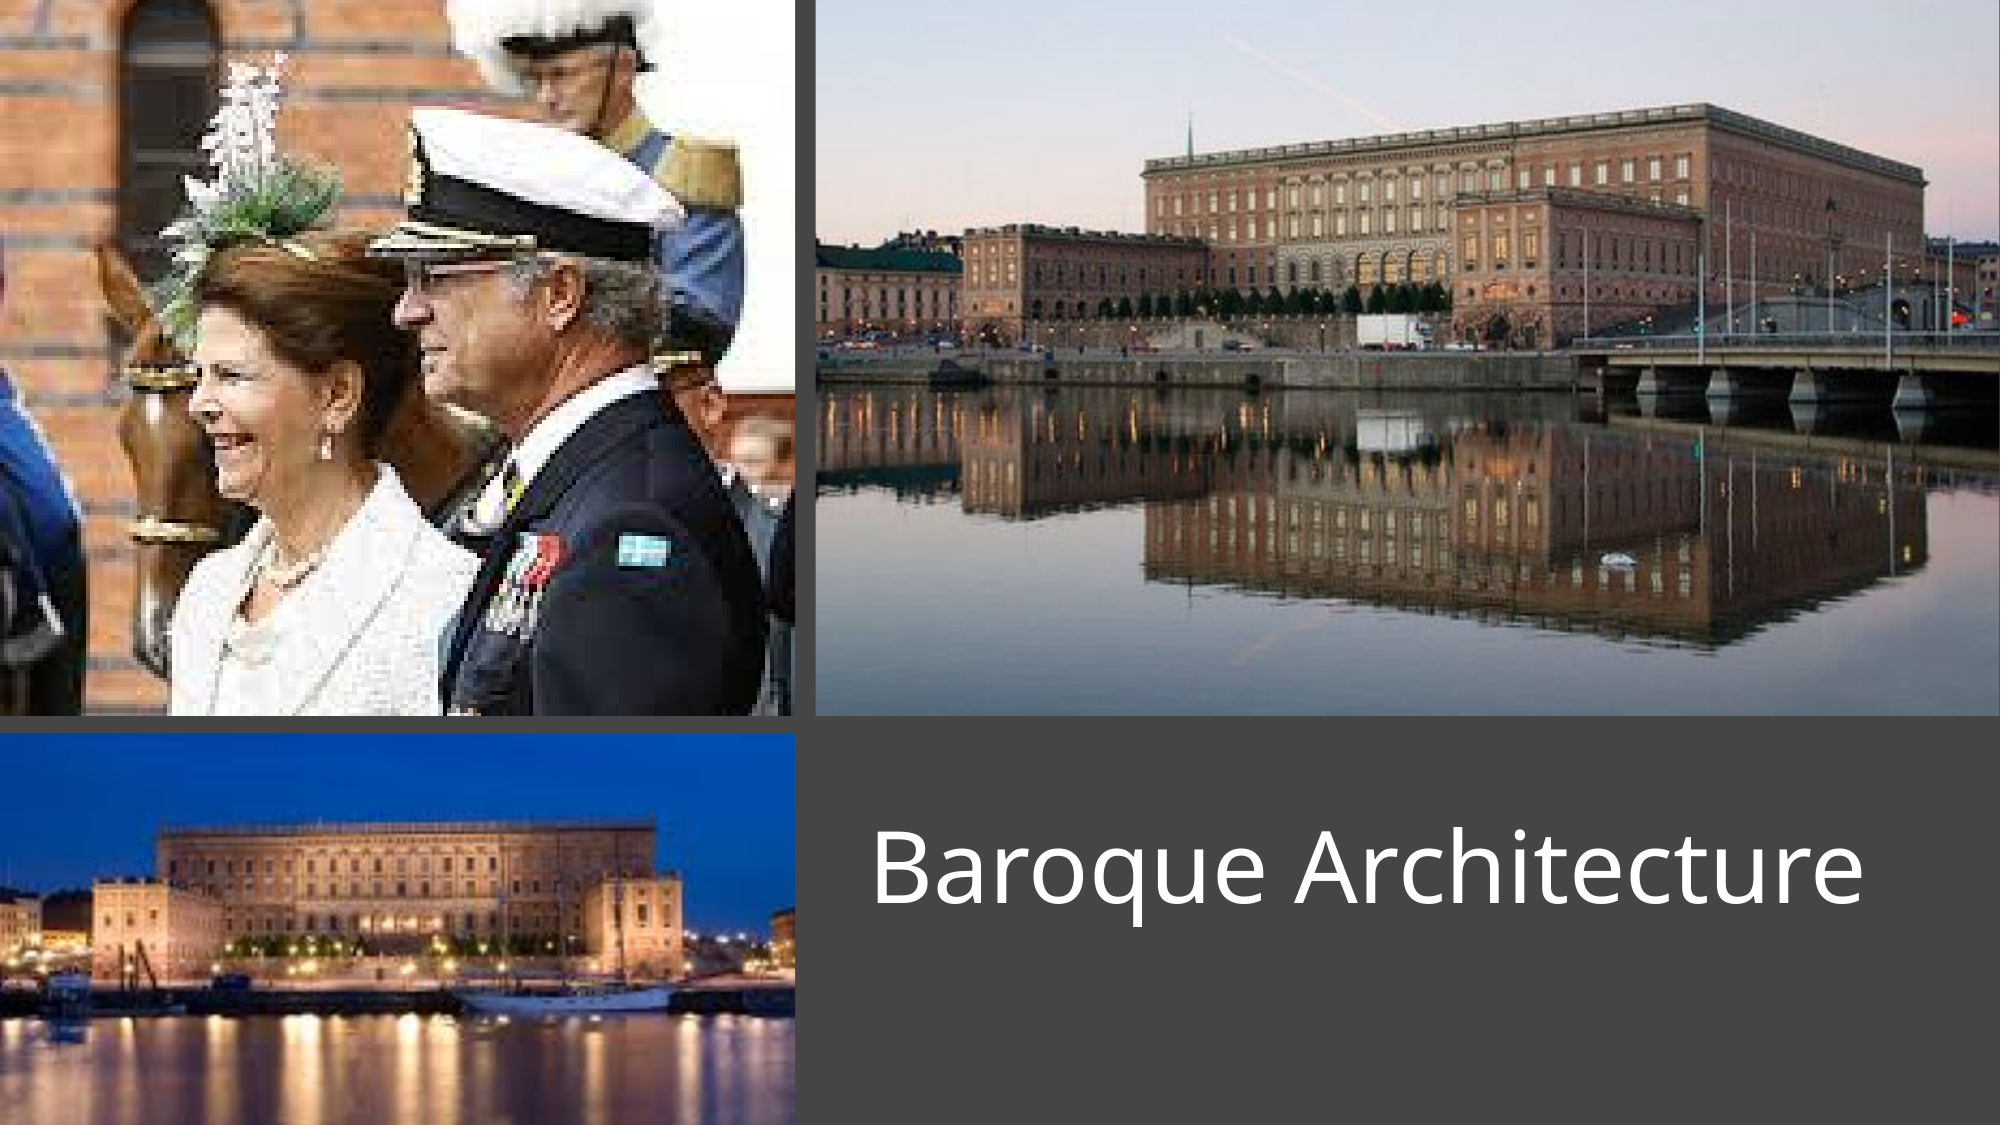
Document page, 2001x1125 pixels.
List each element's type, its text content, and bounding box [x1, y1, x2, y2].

picture [0, 733, 796, 1125]
picture [0, 0, 796, 716]
picture [815, 0, 2000, 716]
title Baroque Architecture [853, 765, 1943, 978]
